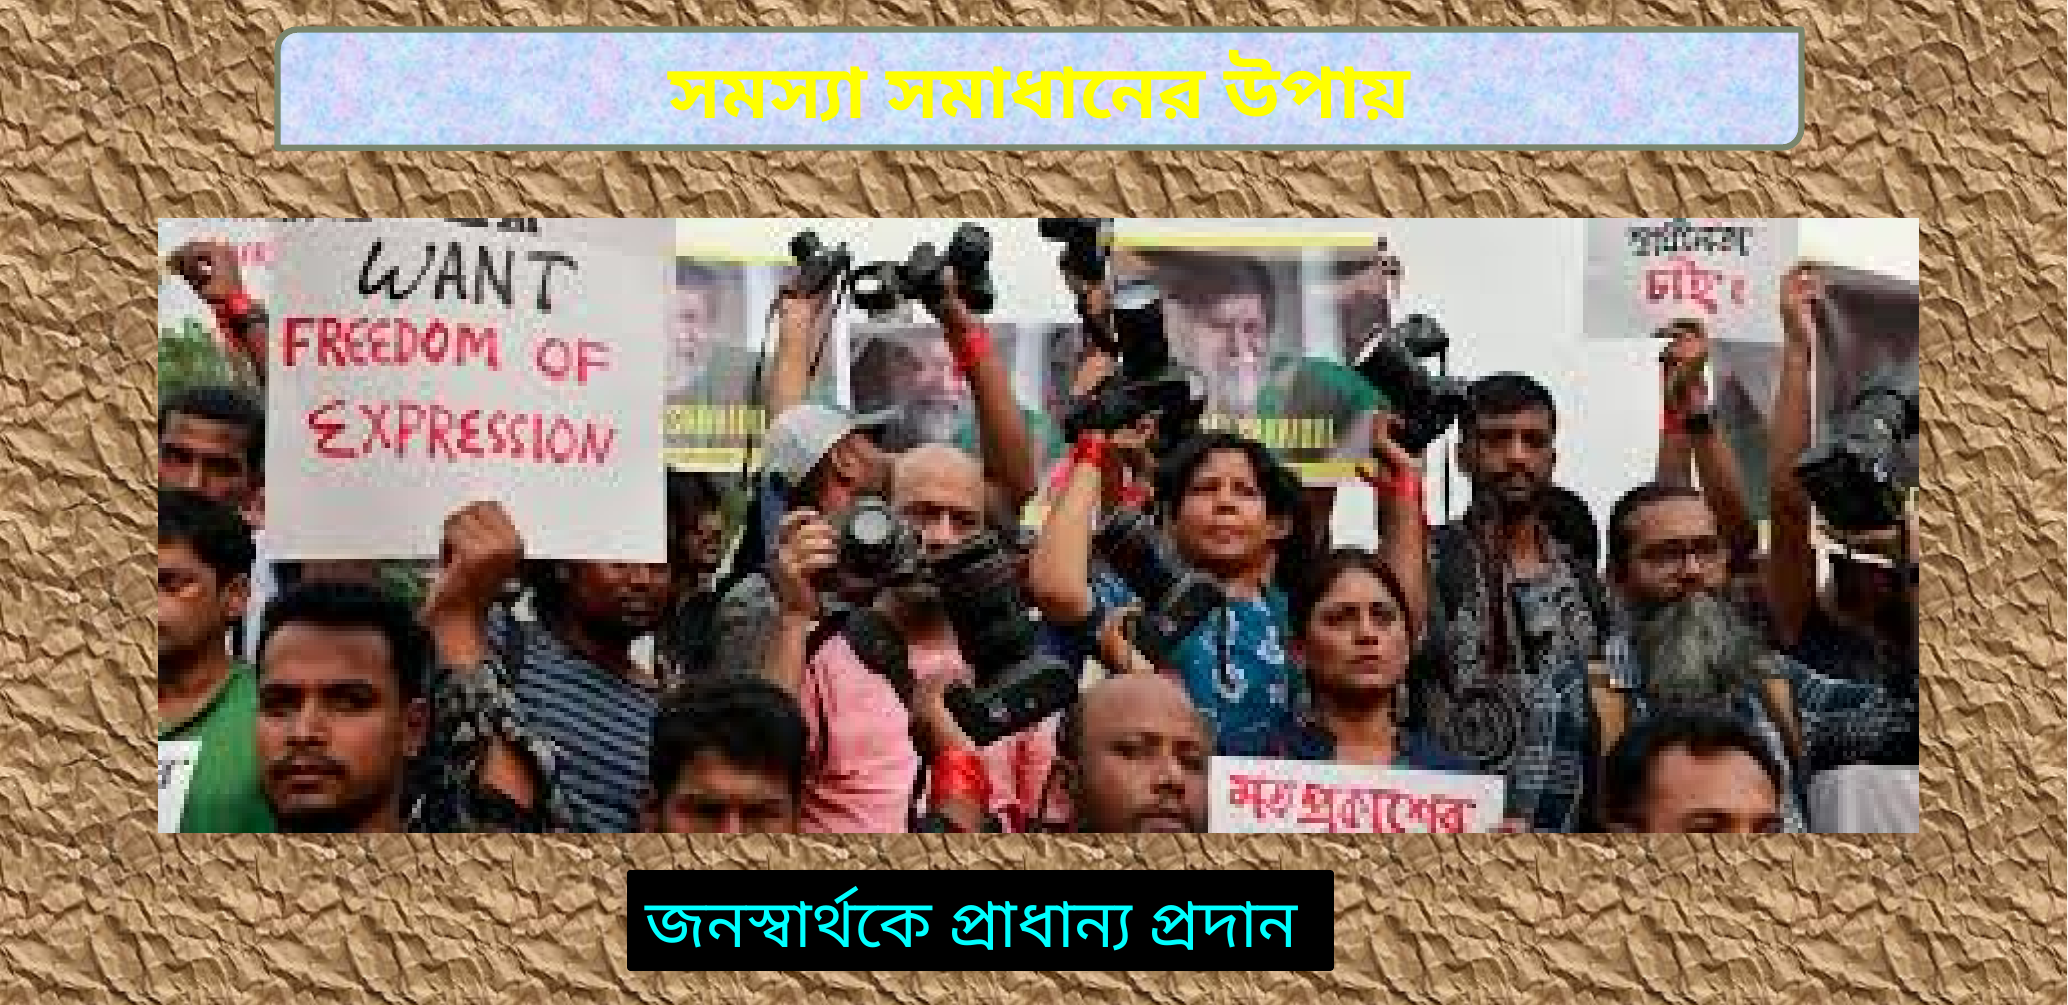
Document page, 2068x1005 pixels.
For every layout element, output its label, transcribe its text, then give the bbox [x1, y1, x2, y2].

text_box সমস্যা সমাধানের উপায় [274, 26, 1805, 151]
picture [0, 0, 2068, 1005]
text_box জনস্বার্থকে প্রাধান্য প্রদান [627, 870, 1334, 971]
